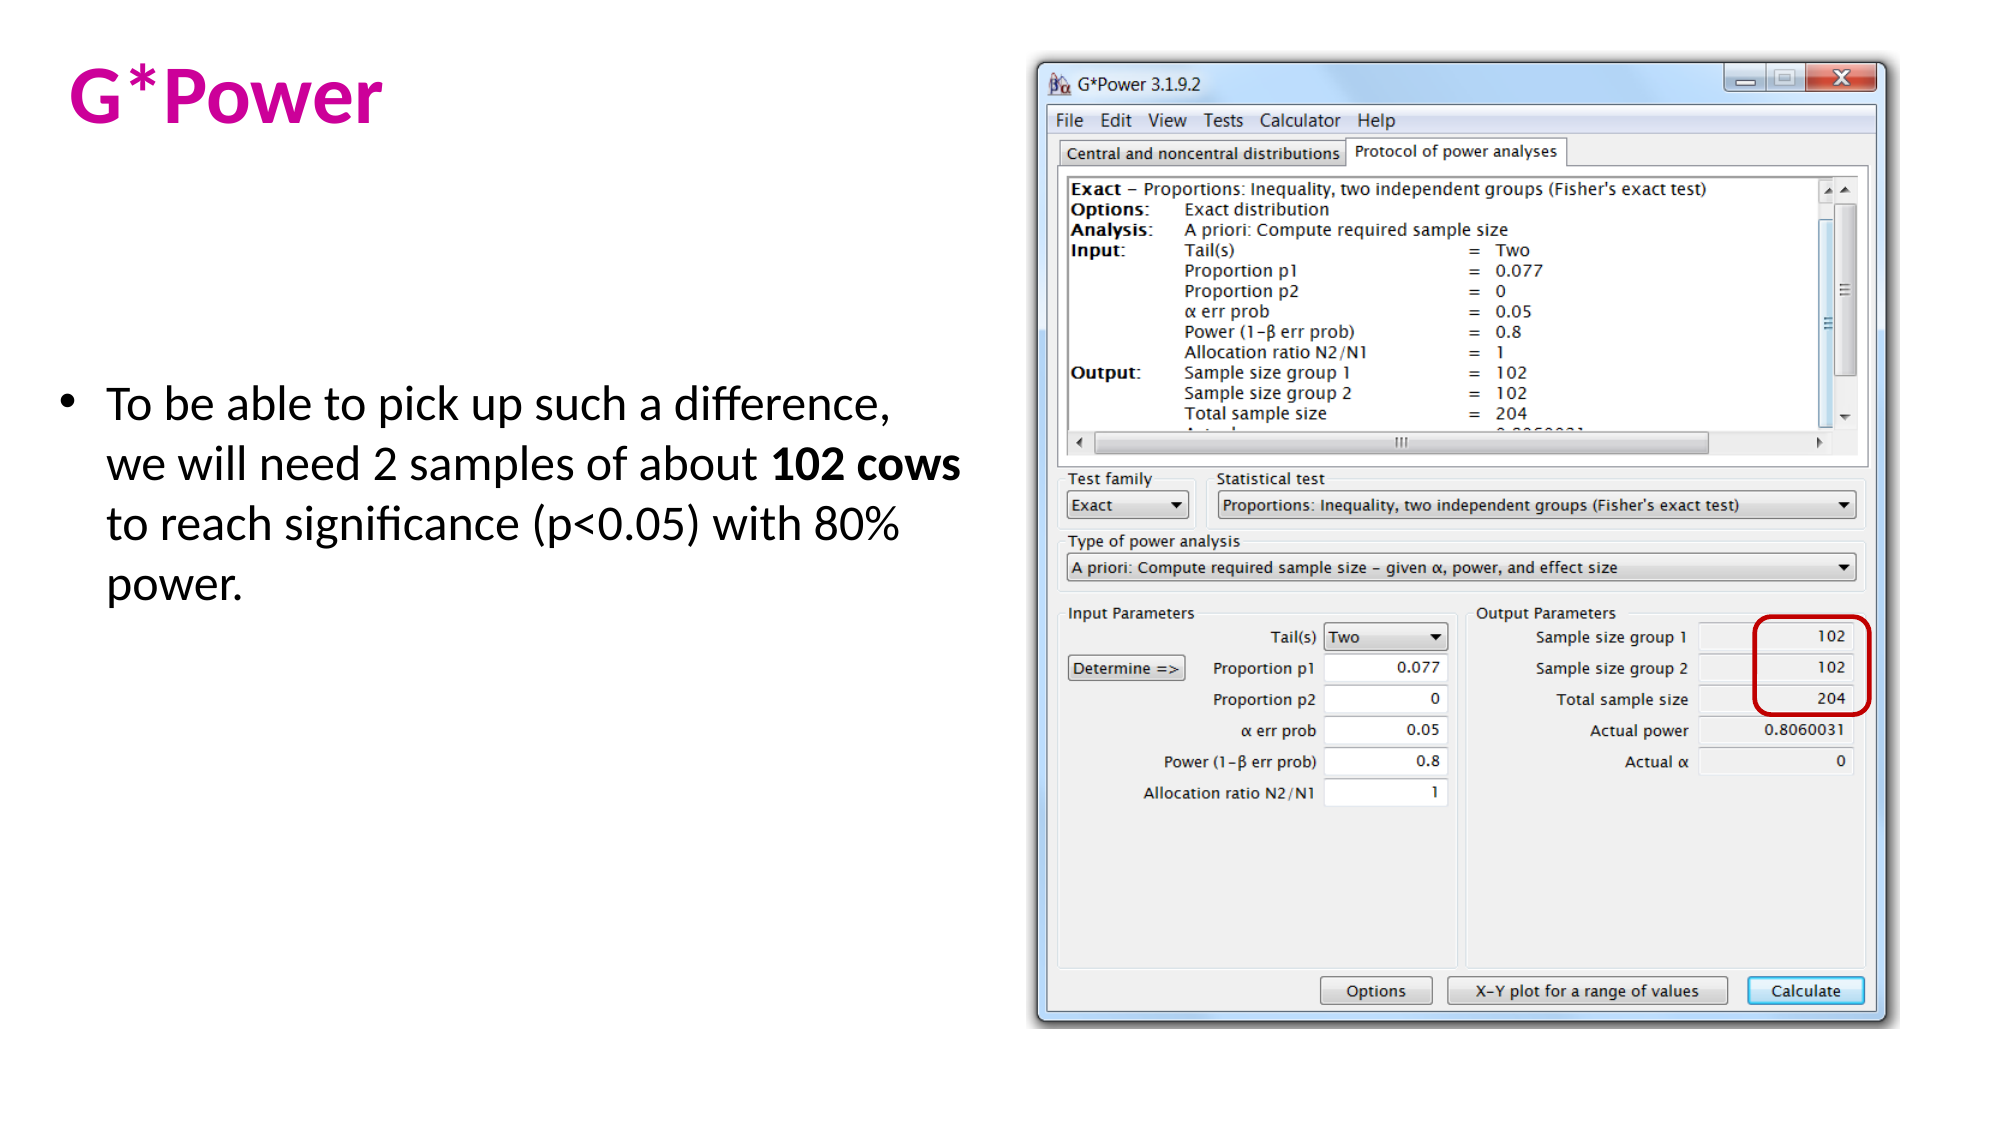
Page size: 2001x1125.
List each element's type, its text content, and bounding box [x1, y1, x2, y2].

text_box To be able to pick up such a difference, we will need 2 samples of about 102 cows to reach significance (p<0.05) with 80% power. [44, 363, 978, 678]
picture [1026, 50, 1900, 1029]
text_box G*Power [54, 32, 400, 148]
